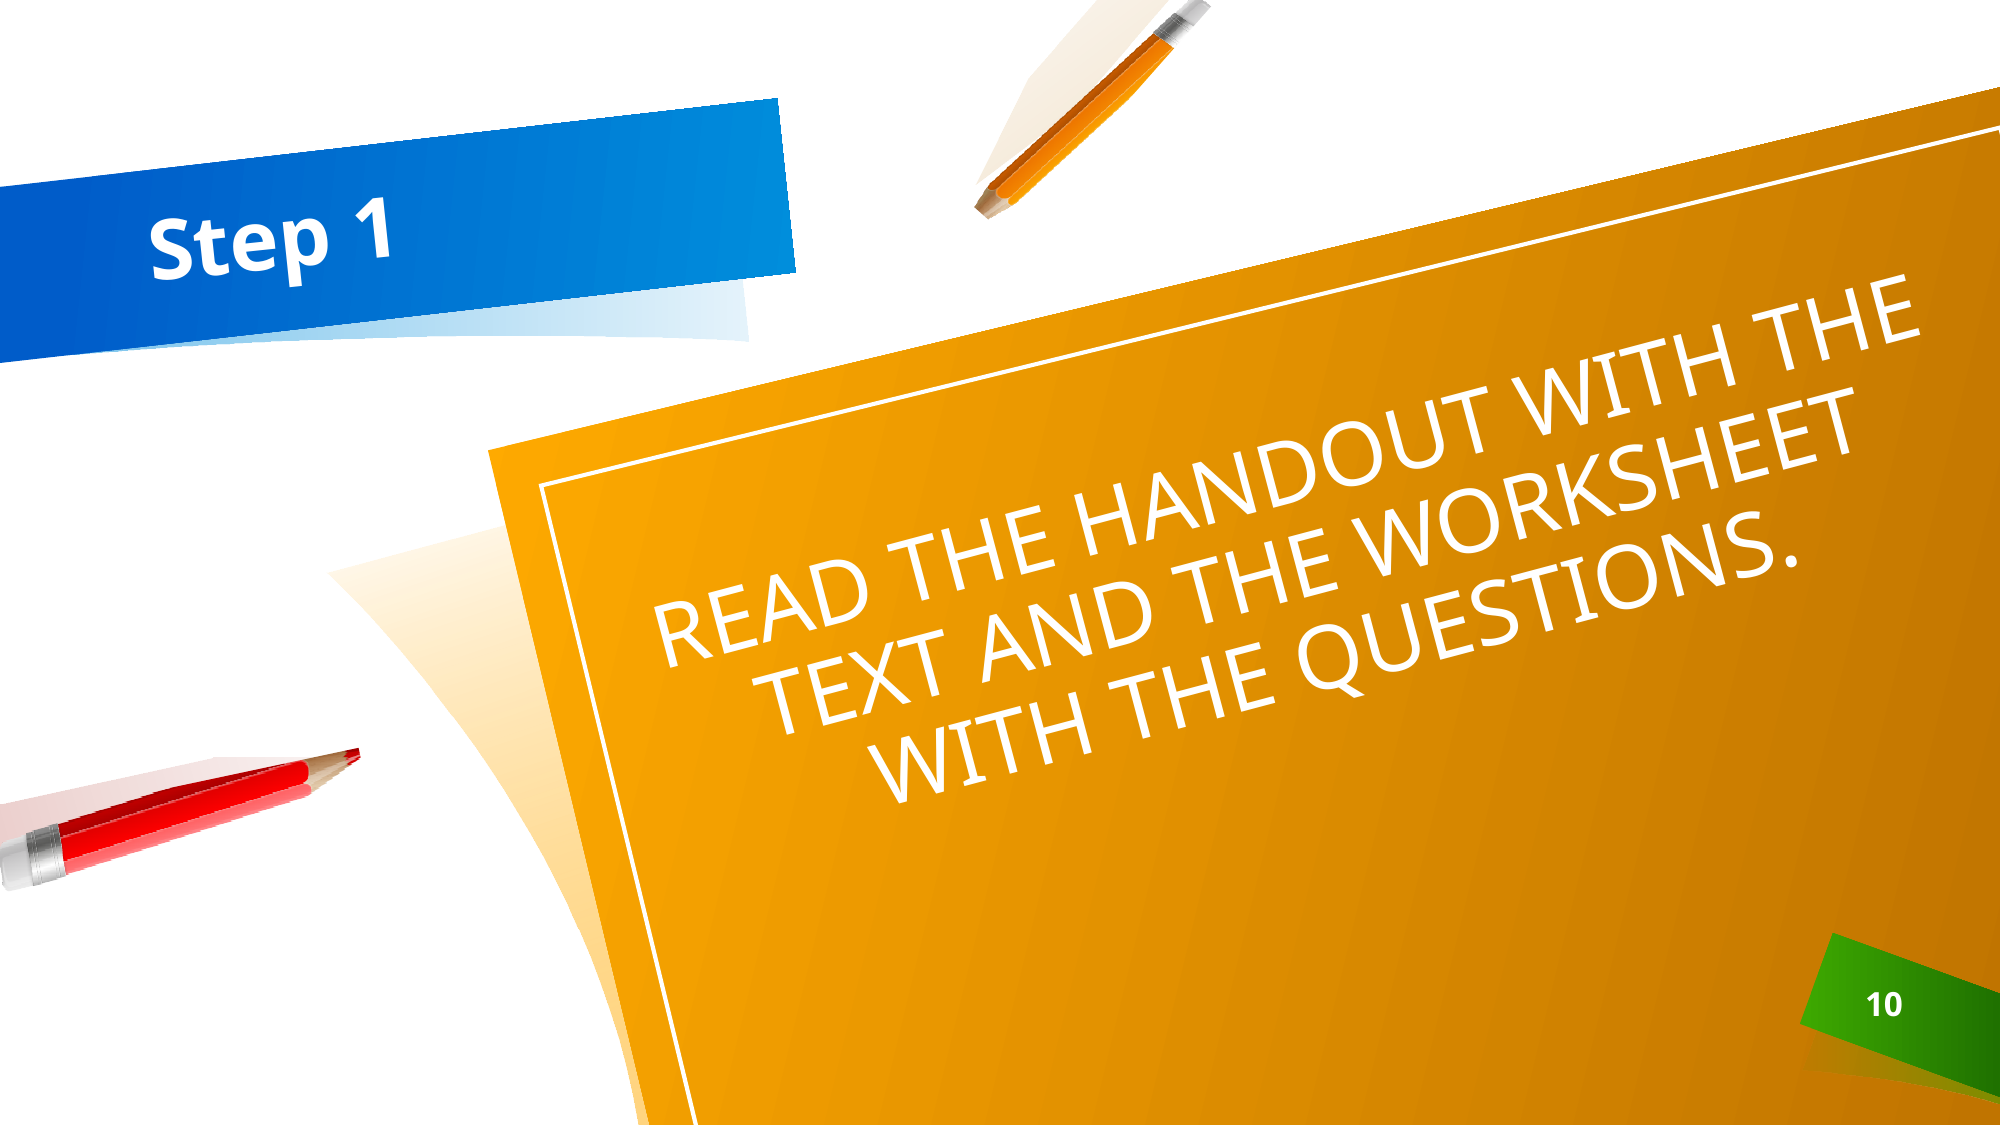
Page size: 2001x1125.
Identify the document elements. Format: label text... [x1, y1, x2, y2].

picture [956, 0, 1217, 237]
slide_number 10 [1831, 975, 1937, 1036]
list READ THE HANDOUT WITH THE TEXT AND THE WORKSHEET WITH THE QUESTIONS. [587, 170, 2000, 953]
picture [0, 747, 373, 894]
title Step 1 [127, 129, 803, 314]
